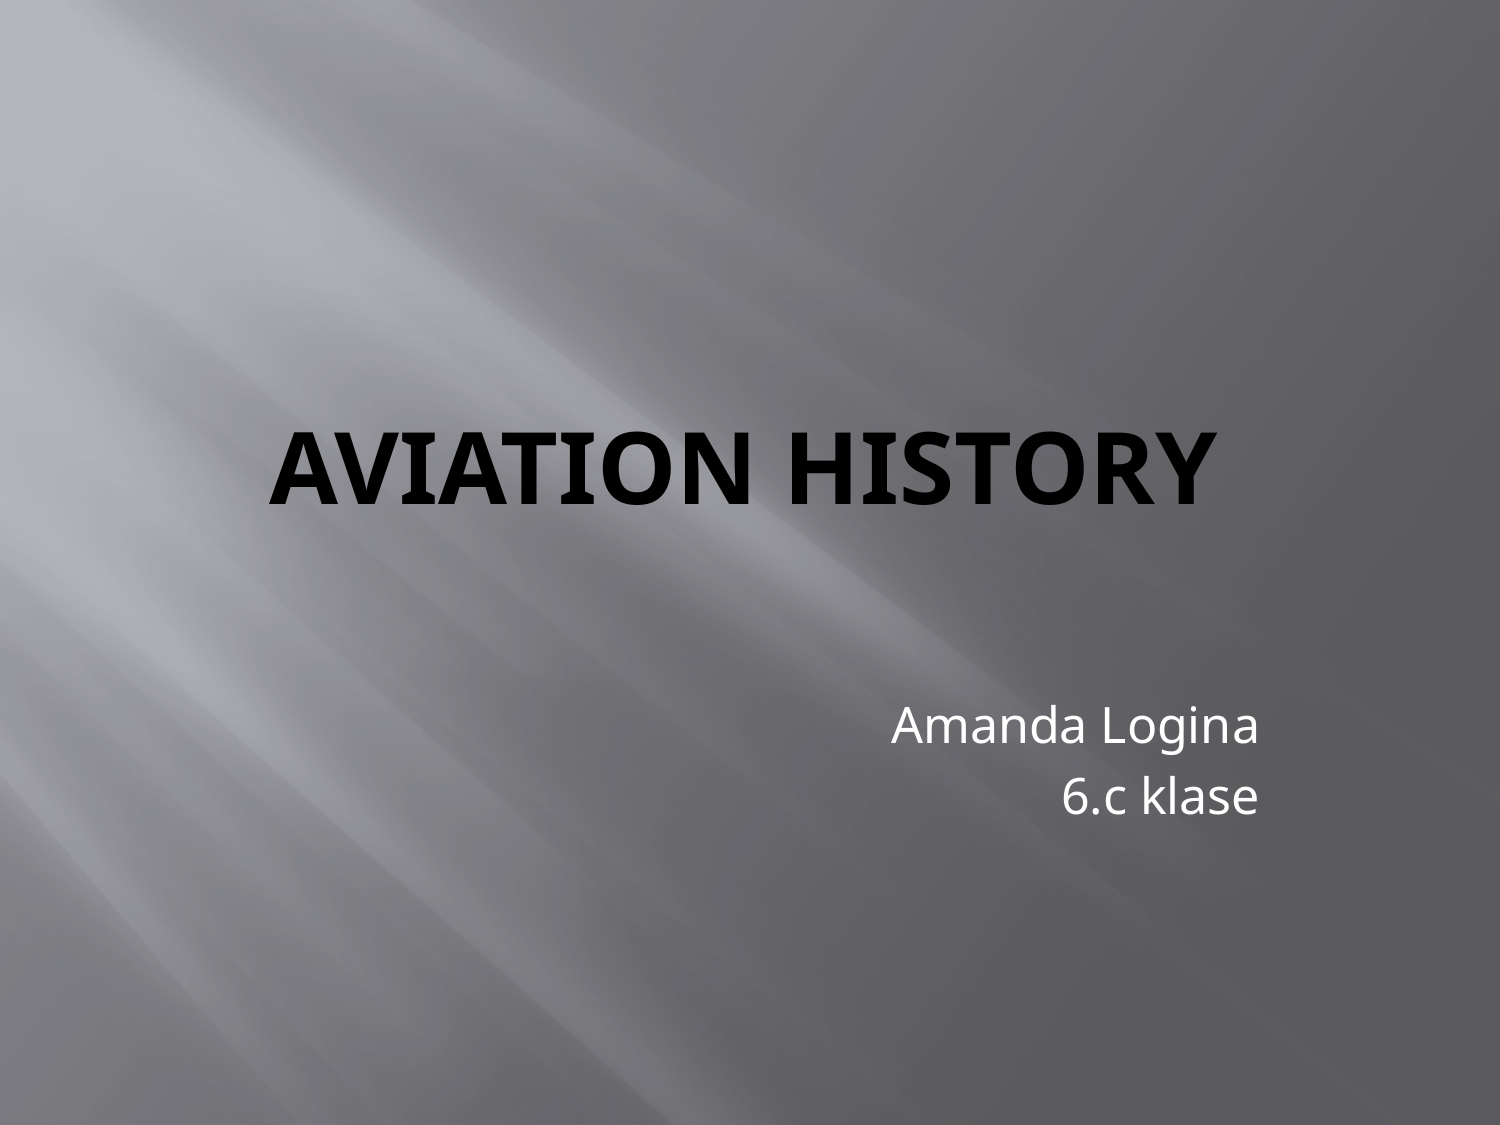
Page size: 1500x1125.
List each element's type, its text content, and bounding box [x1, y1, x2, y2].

title Aviation history [69, 224, 1420, 525]
subtitle Amanda Logina 6.c klase [225, 546, 1275, 834]
